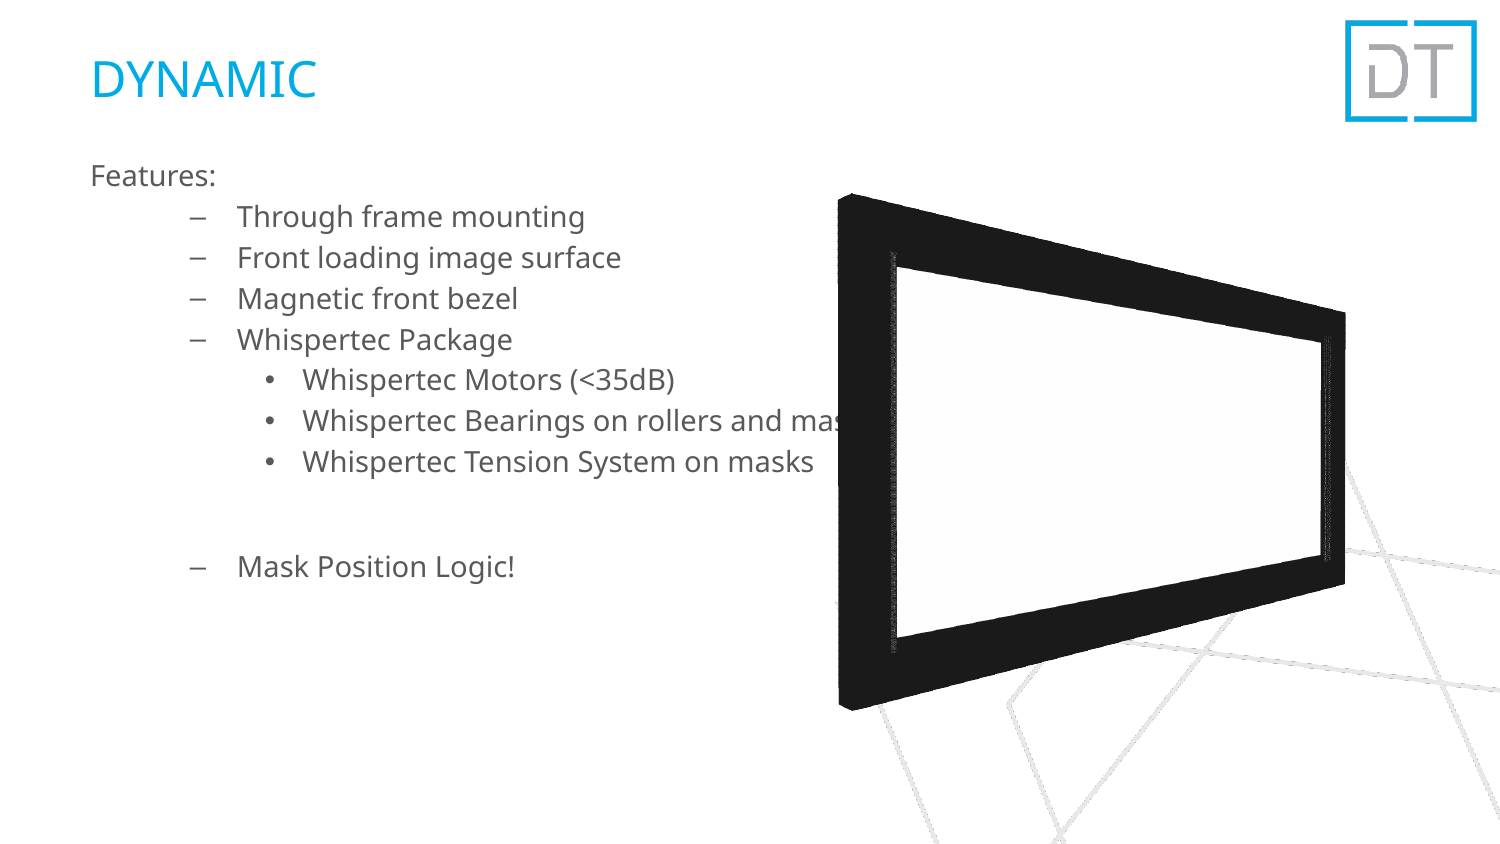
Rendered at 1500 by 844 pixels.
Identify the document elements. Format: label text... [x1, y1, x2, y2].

list Features: Through frame mounting Front loading image surface Magnetic front bezel Whispertec Package Whispertec Motors (<35dB) Whispertec Bearings on rollers and masks Whispertec Tension System on masks Mask Position Logic! [75, 150, 1317, 754]
picture [1322, 0, 1500, 143]
title DYNAMIC [75, 20, 1176, 115]
picture [745, 193, 1500, 844]
